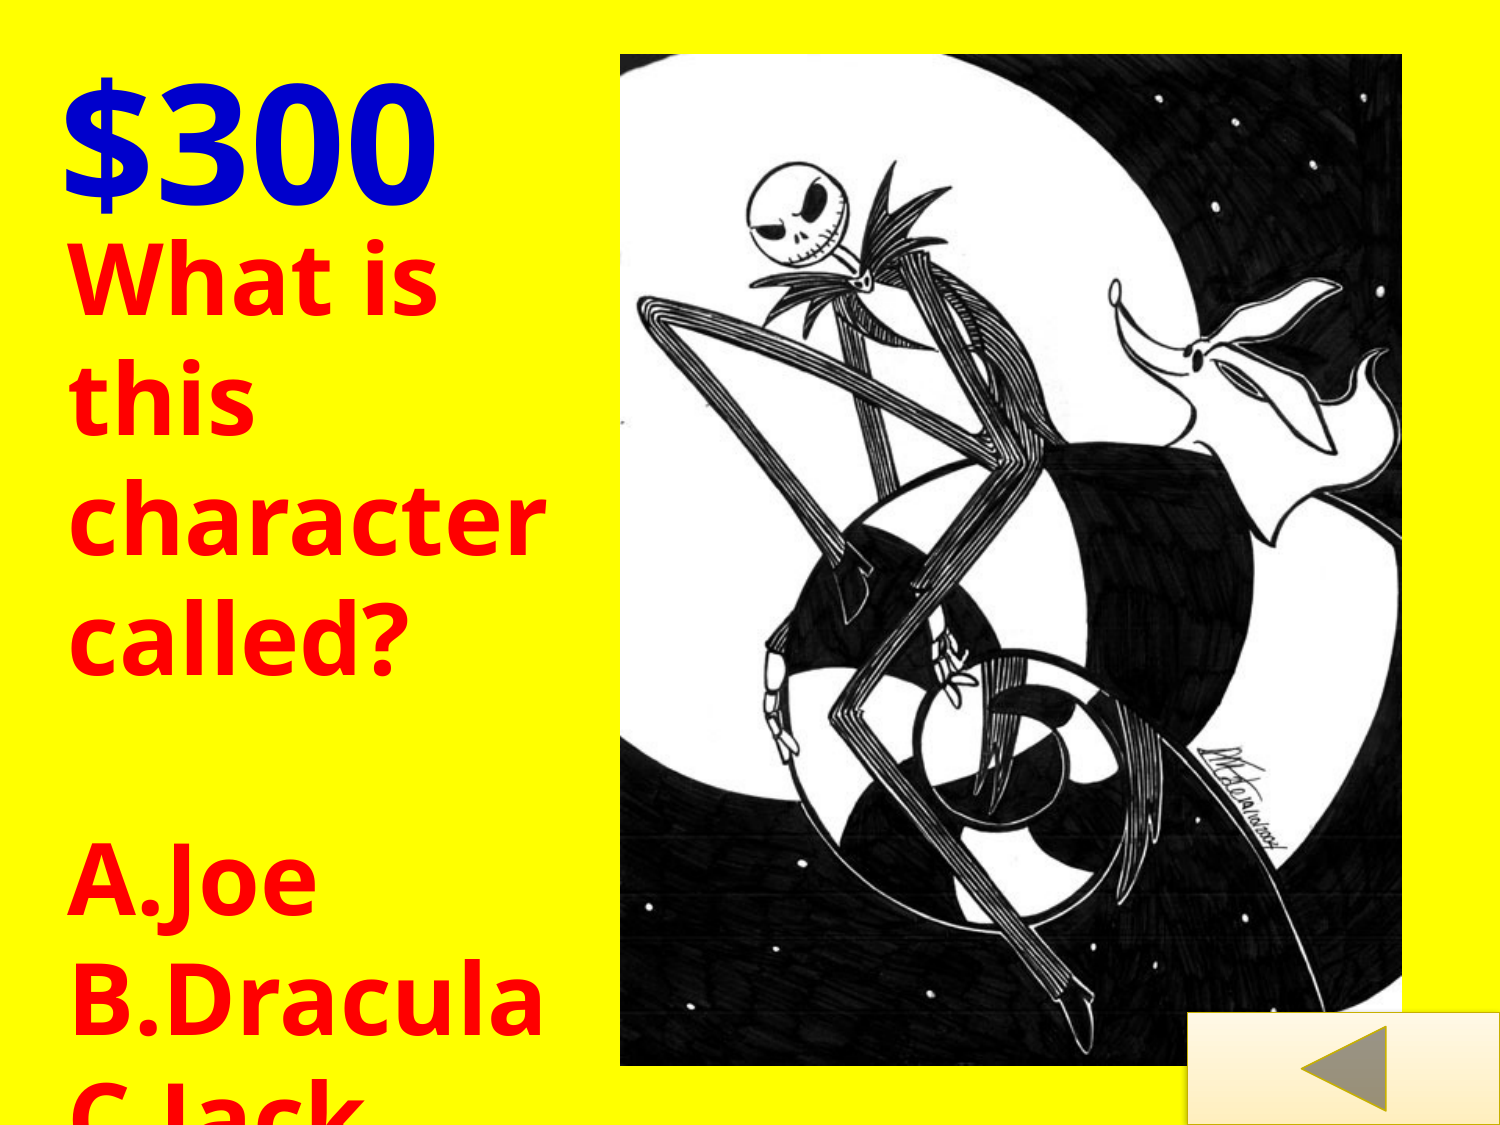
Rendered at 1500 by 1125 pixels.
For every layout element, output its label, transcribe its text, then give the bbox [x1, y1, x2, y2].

picture [619, 54, 1402, 1066]
text_box $300 [0, 30, 1384, 246]
text_box What is this character called? Joe Dracula Jack Skellington Frankenstein [53, 208, 644, 1125]
text_box [1187, 1012, 1500, 1125]
